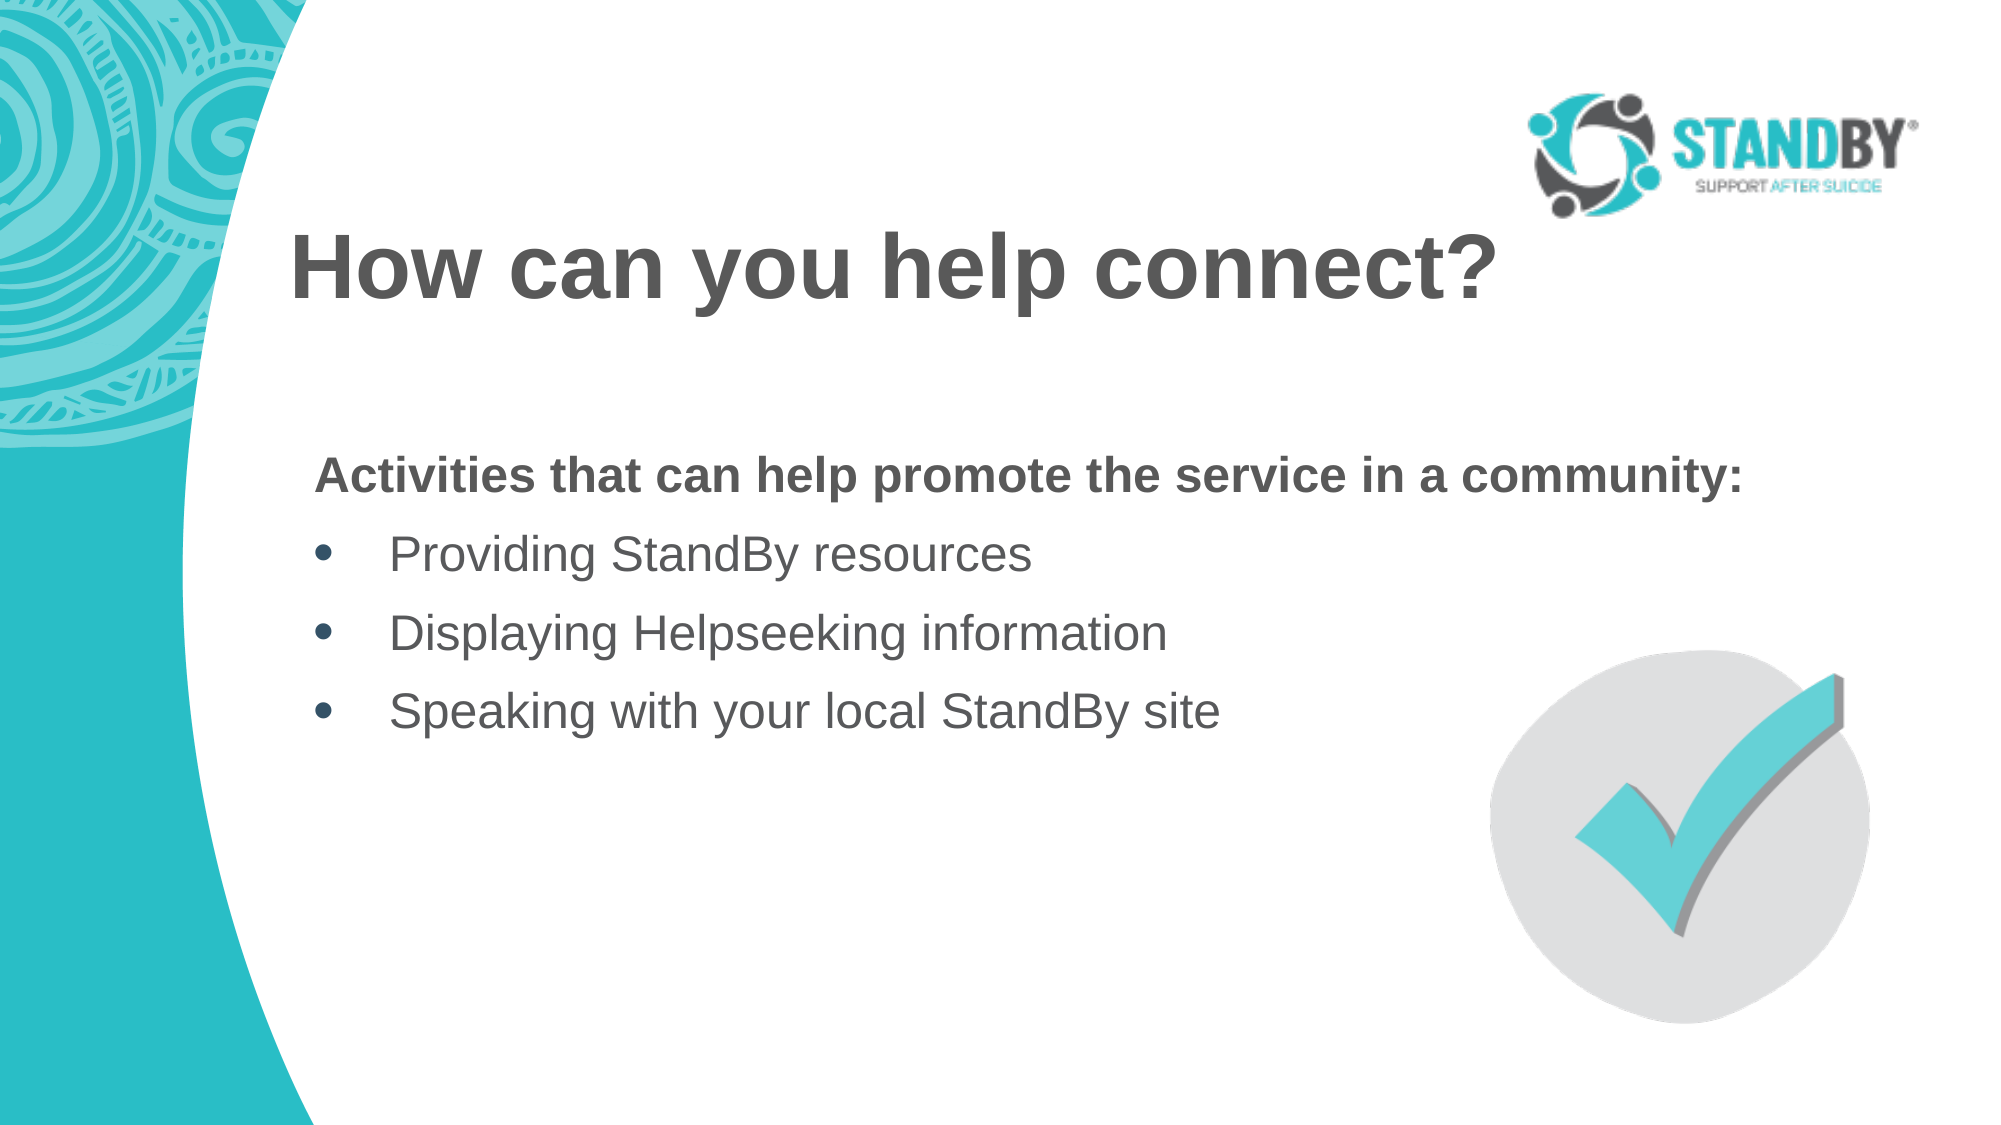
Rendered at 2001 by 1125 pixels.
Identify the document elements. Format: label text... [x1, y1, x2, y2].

title How can you help connect? [274, 160, 1518, 378]
text_box Activities that can help promote the service in a community: Providing StandBy resources Displaying Helpseeking information Speaking with your local StandBy site [298, 375, 1853, 1125]
picture [0, 0, 2001, 1125]
